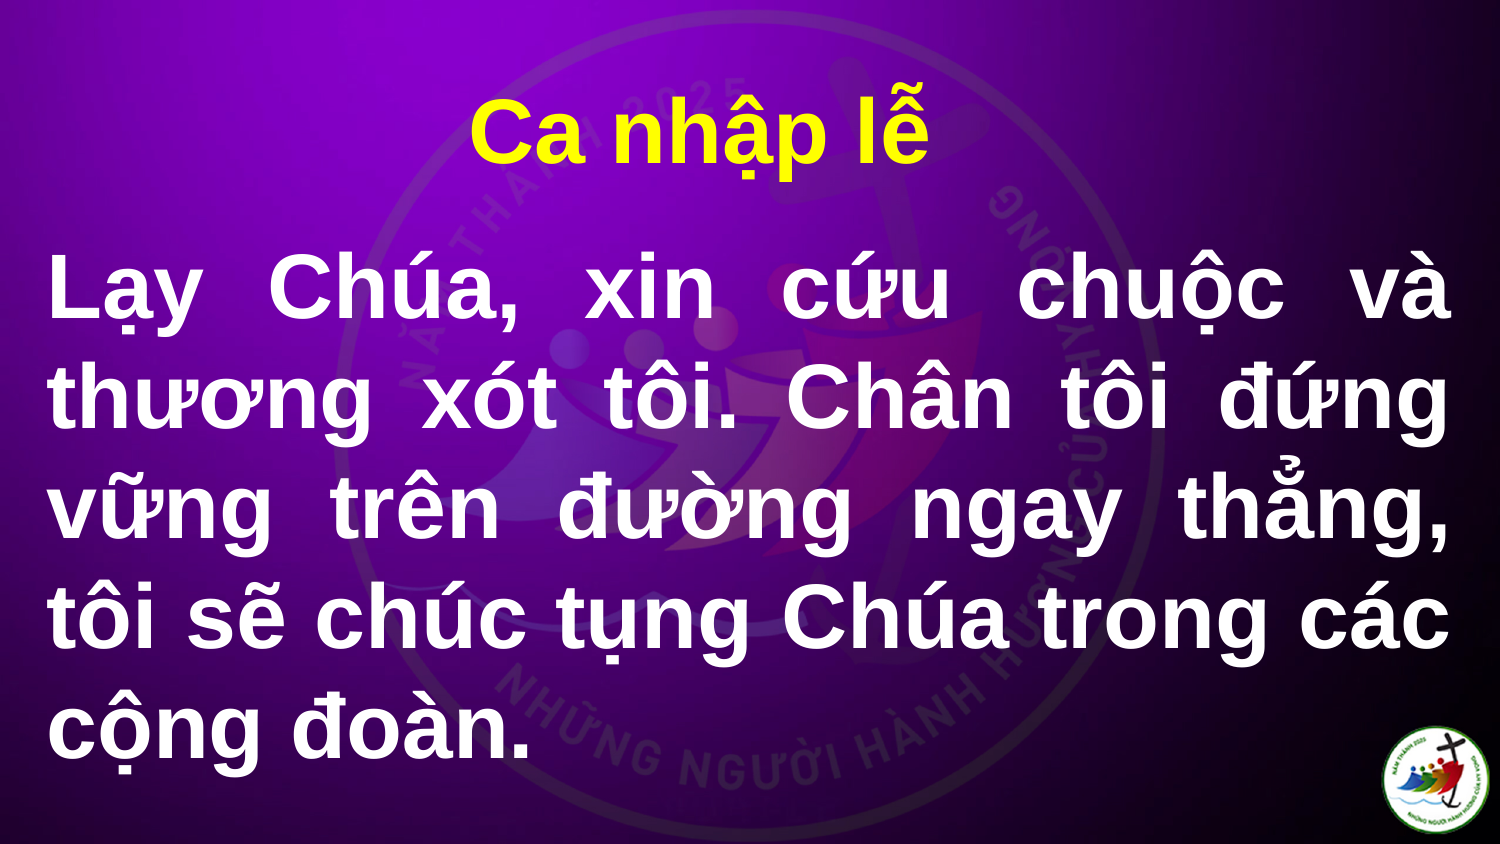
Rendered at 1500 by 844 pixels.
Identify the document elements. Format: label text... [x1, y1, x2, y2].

picture [0, 0, 1500, 844]
title Lạy Chúa, xin cứu chuộc và thương xót tôi. Chân tôi đứng vững trên đường ngay thẳng, tôi sẽ chúc tụng Chúa trong các cộng đoàn. [31, 184, 1469, 819]
text_box Ca nhập lễ [212, 64, 1188, 189]
